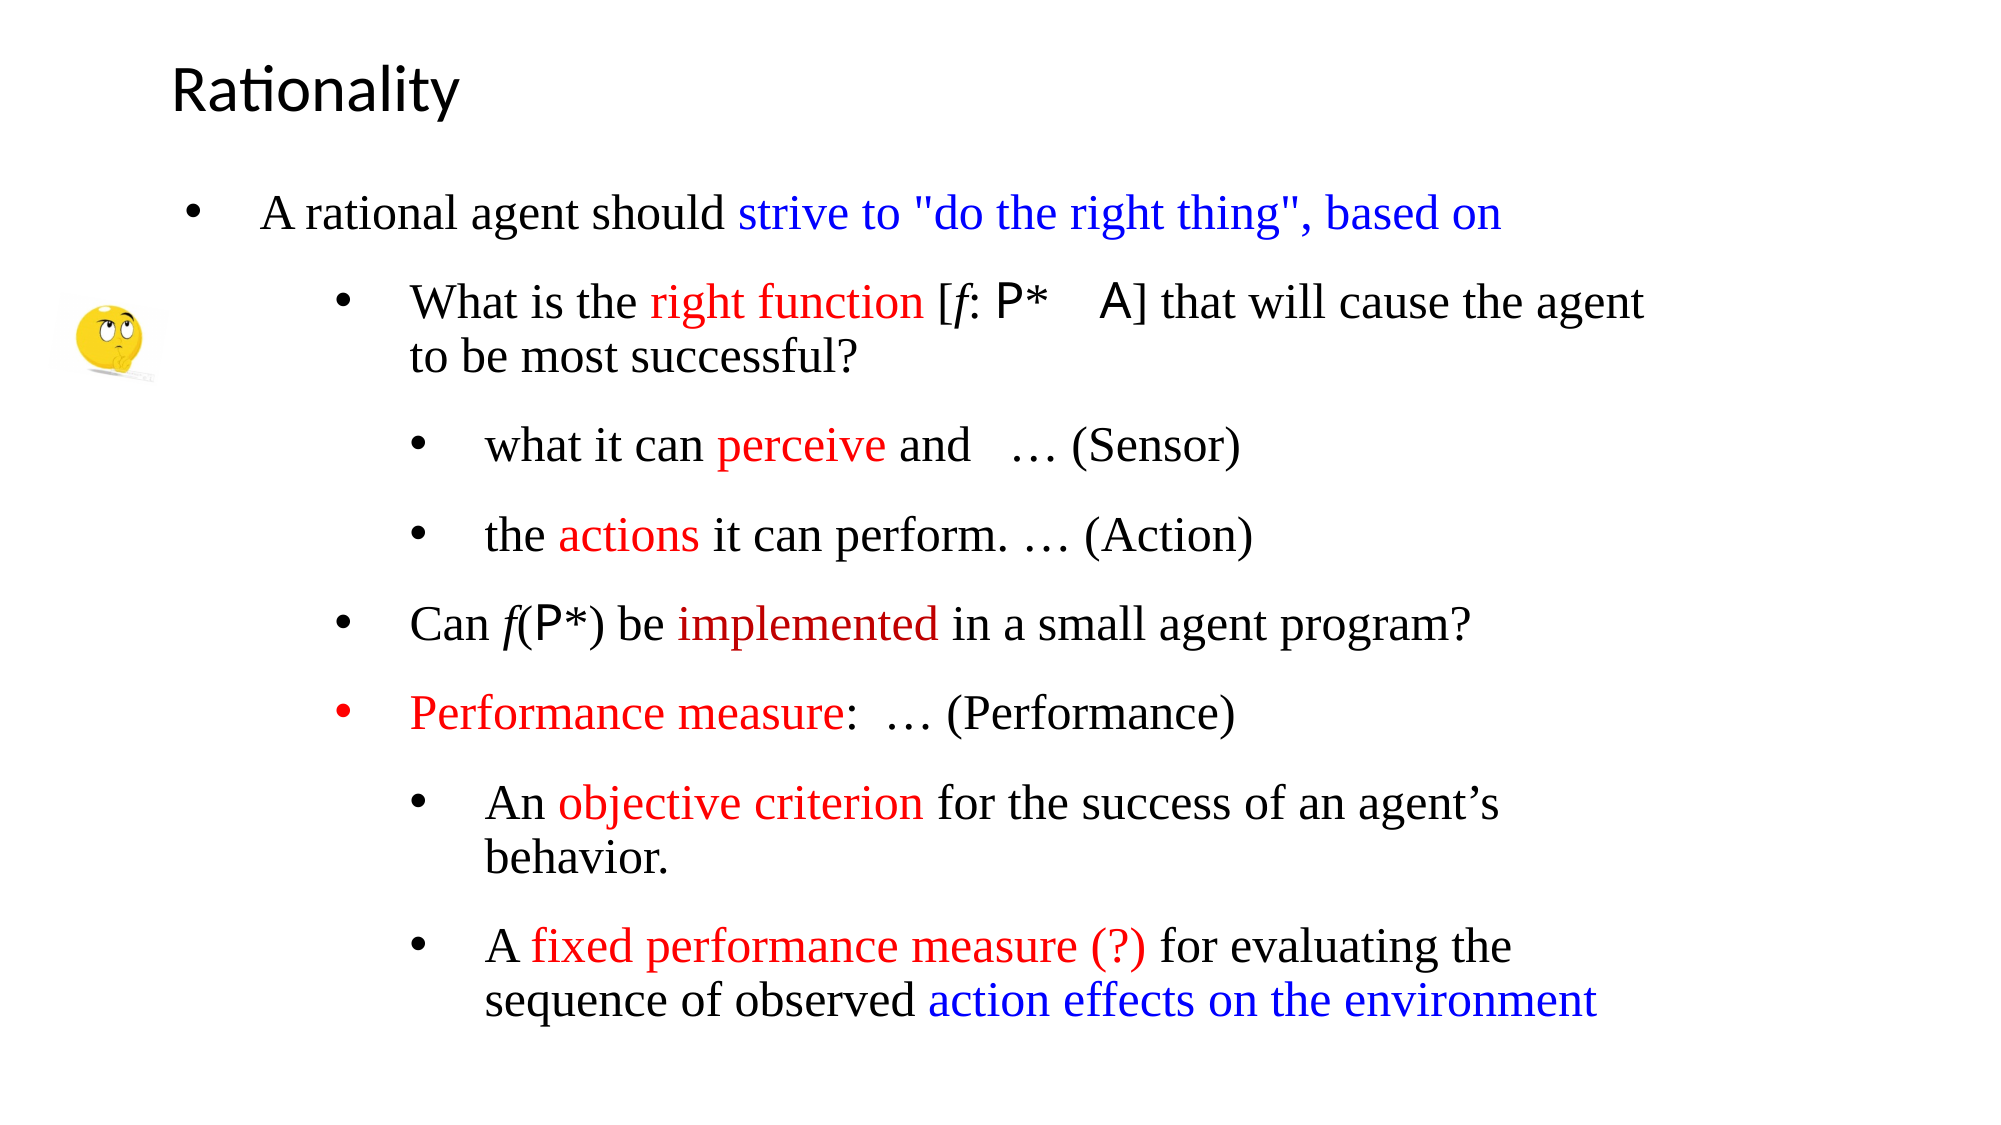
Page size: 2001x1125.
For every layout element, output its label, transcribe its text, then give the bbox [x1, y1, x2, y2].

picture [49, 293, 168, 385]
title Rationality [156, 2, 927, 179]
